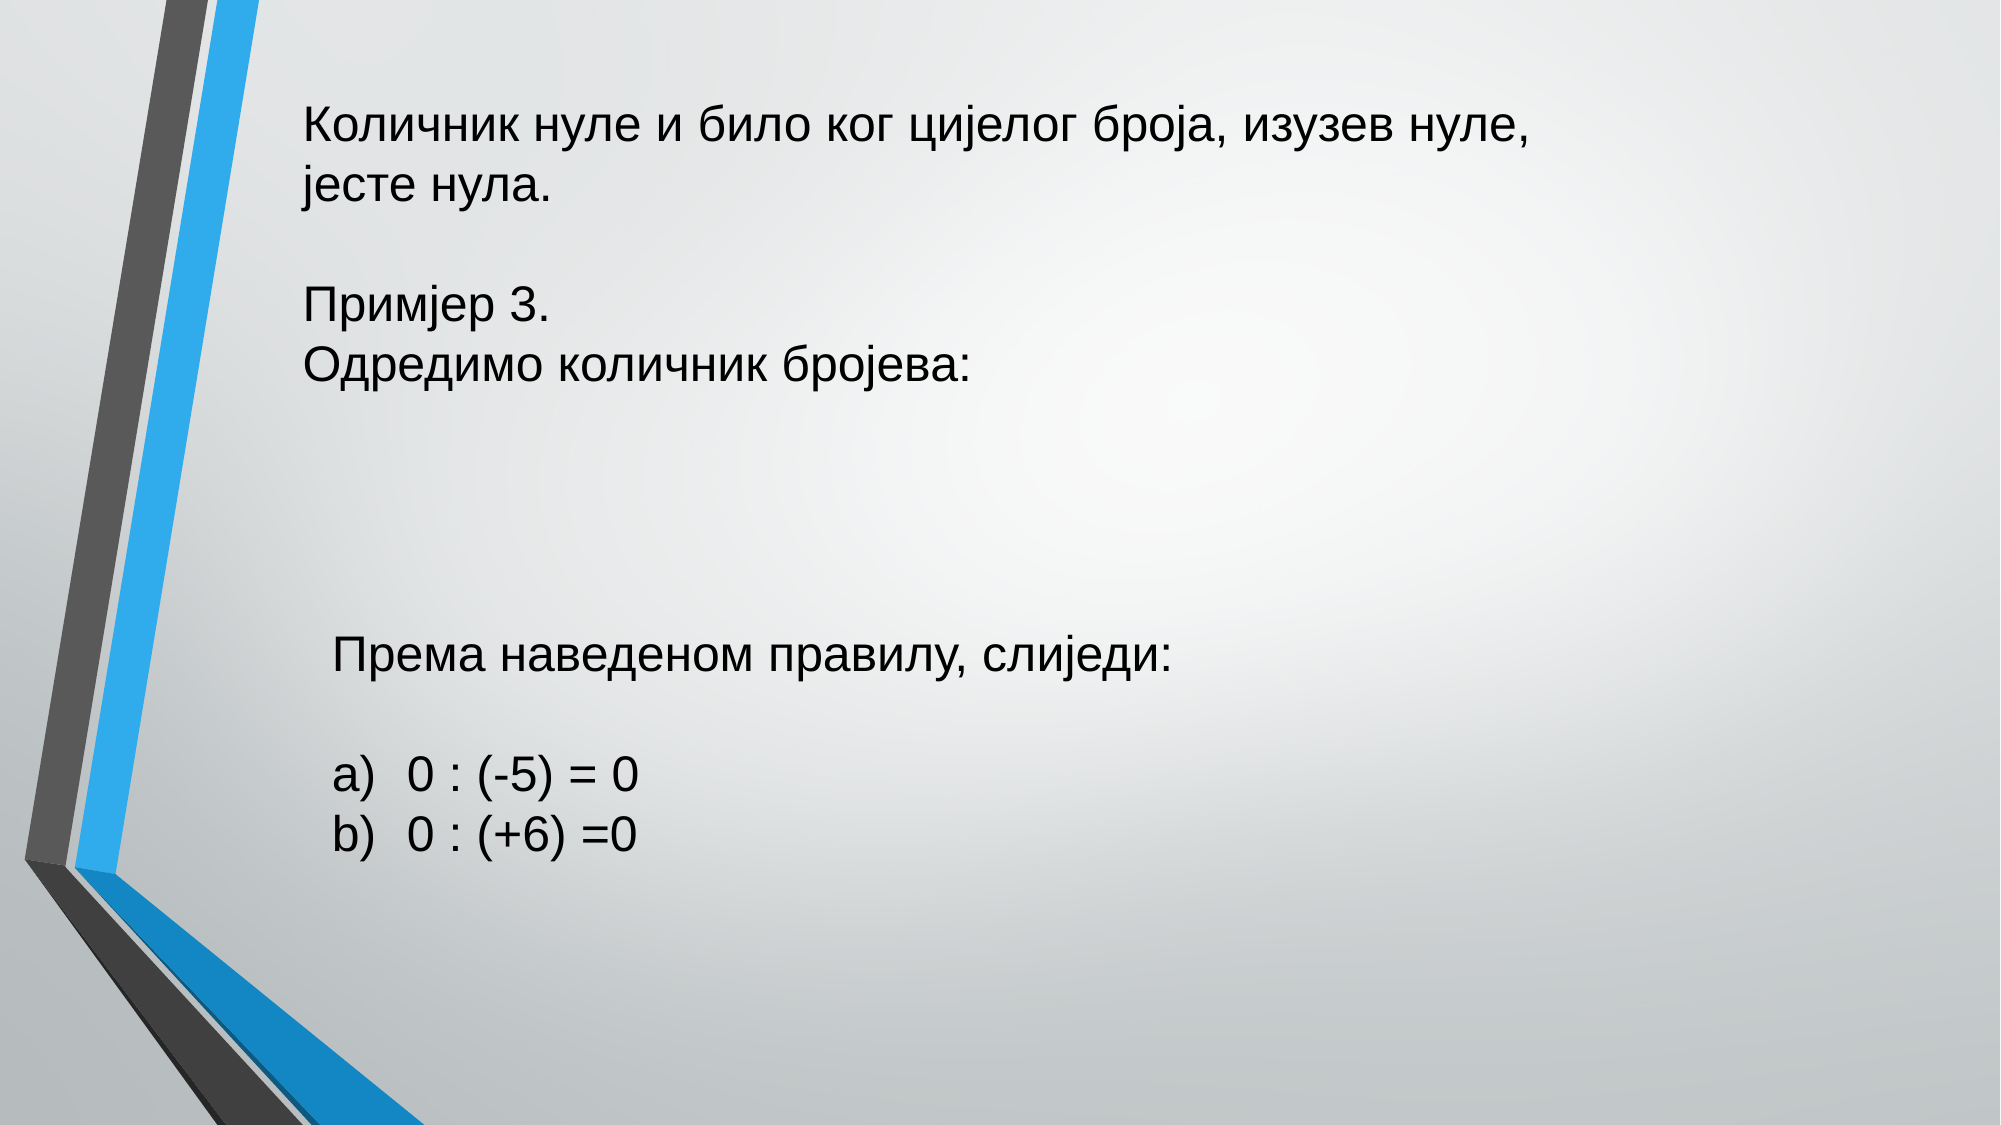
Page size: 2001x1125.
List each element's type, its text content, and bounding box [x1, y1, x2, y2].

text_box Према наведеном правилу, слиједи: 0 : (-5) = 0 0 : (+6) =0 [317, 614, 1843, 870]
